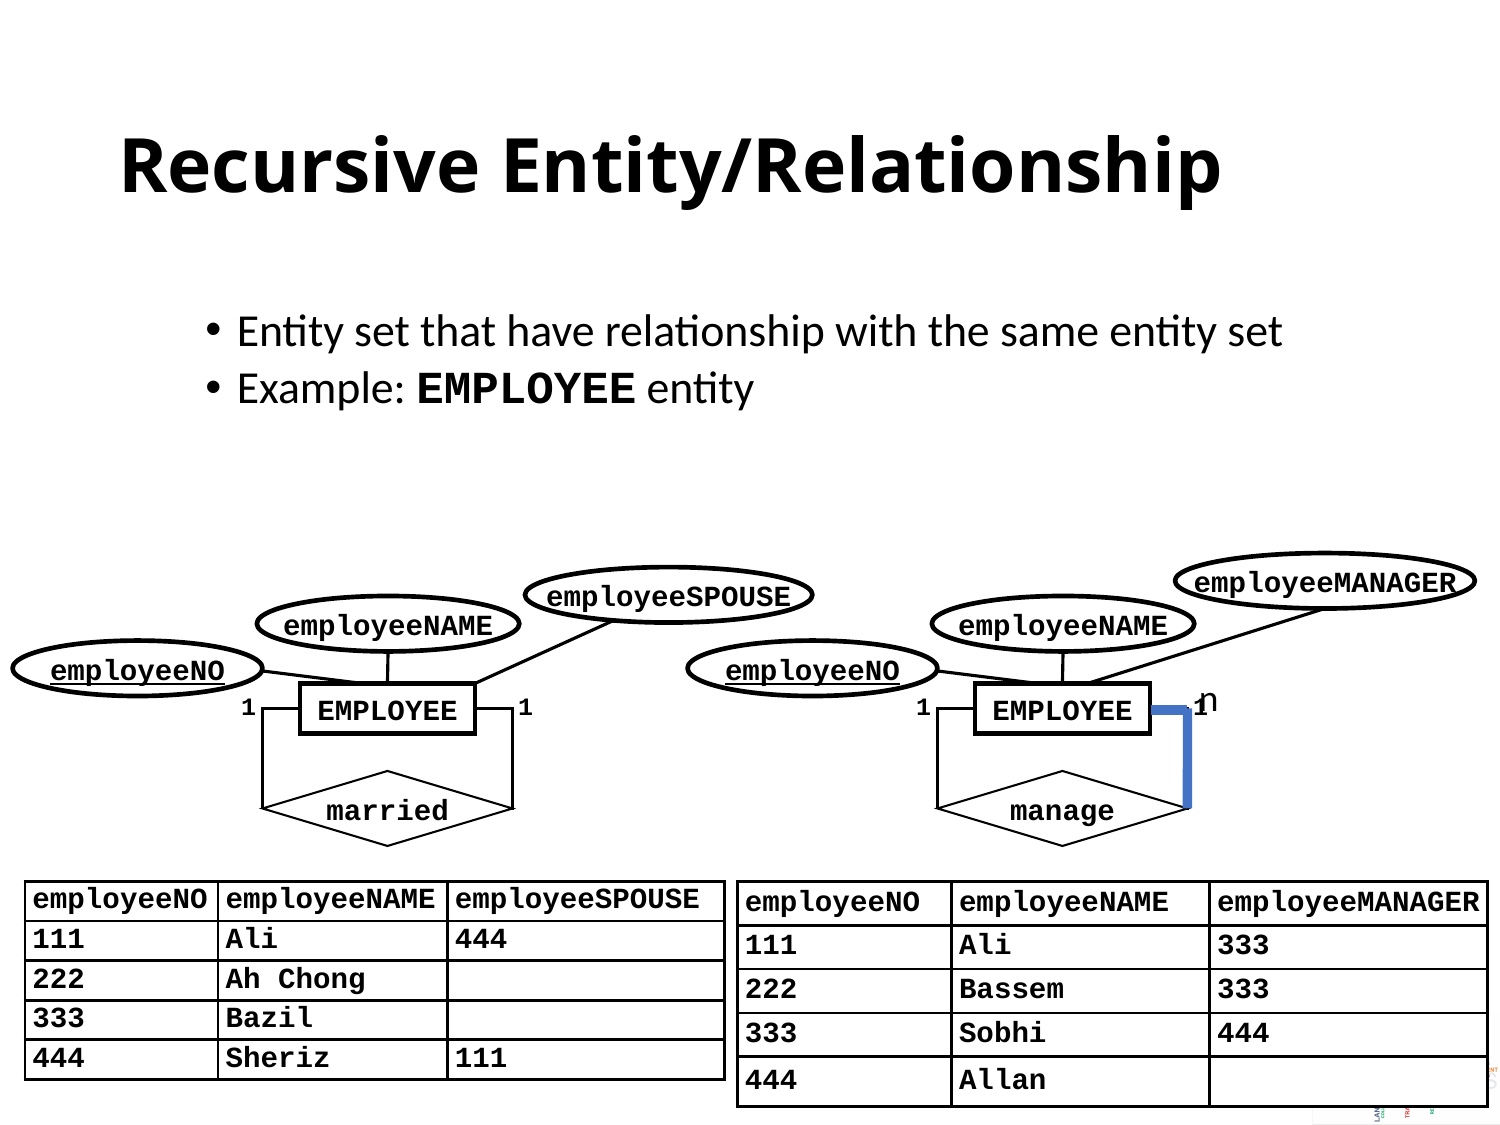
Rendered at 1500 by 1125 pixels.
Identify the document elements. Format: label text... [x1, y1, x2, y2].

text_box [12, 567, 687, 846]
table_header employeeSPOUSE [449, 883, 723, 920]
table_cell Ali [953, 927, 1208, 968]
list Entity set that have relationship with the same entity set Example: EMPLOYEE entity [103, 846, 1397, 1014]
table_cell 333 [1211, 927, 1486, 968]
table_cell 111 [26, 922, 217, 959]
table_cell 333 [739, 1014, 950, 1055]
table_cell 111 [739, 927, 950, 968]
table_header employeeNO [26, 883, 217, 920]
title Recursive Entity/Relationship [103, 59, 1397, 278]
table_cell 222 [739, 970, 950, 1012]
table_cell 444 [1211, 1014, 1486, 1055]
table_header employeeNAME [219, 883, 446, 920]
table_cell 333 [26, 1002, 217, 1038]
table_cell Sheriz [219, 1041, 446, 1078]
list Entity set that have relationship with the same entity set Example: EMPLOYEE entity [103, 299, 1397, 567]
picture [1312, 1012, 1500, 1125]
table_cell Bazil [219, 1002, 446, 1038]
table_cell 333 [1211, 970, 1486, 1012]
table_cell [449, 962, 723, 999]
table_cell Ali [219, 922, 446, 959]
table_cell [1211, 1058, 1486, 1105]
table_header employeeNAME [953, 883, 1208, 924]
table_header employeeNO [739, 883, 950, 924]
table_cell Sobhi [953, 1014, 1208, 1055]
table_cell 444 [449, 922, 723, 959]
table_cell Ah Chong [219, 962, 446, 999]
table_cell 444 [26, 1041, 217, 1078]
table_cell [449, 1002, 723, 1038]
table_header employeeMANAGER [1211, 883, 1486, 924]
table_cell 222 [26, 962, 217, 999]
table_cell Bassem [953, 970, 1208, 1012]
table_cell 444 [739, 1058, 950, 1105]
table_cell 111 [449, 1041, 723, 1078]
table_cell Allan [953, 1058, 1208, 1105]
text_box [687, 552, 1475, 846]
